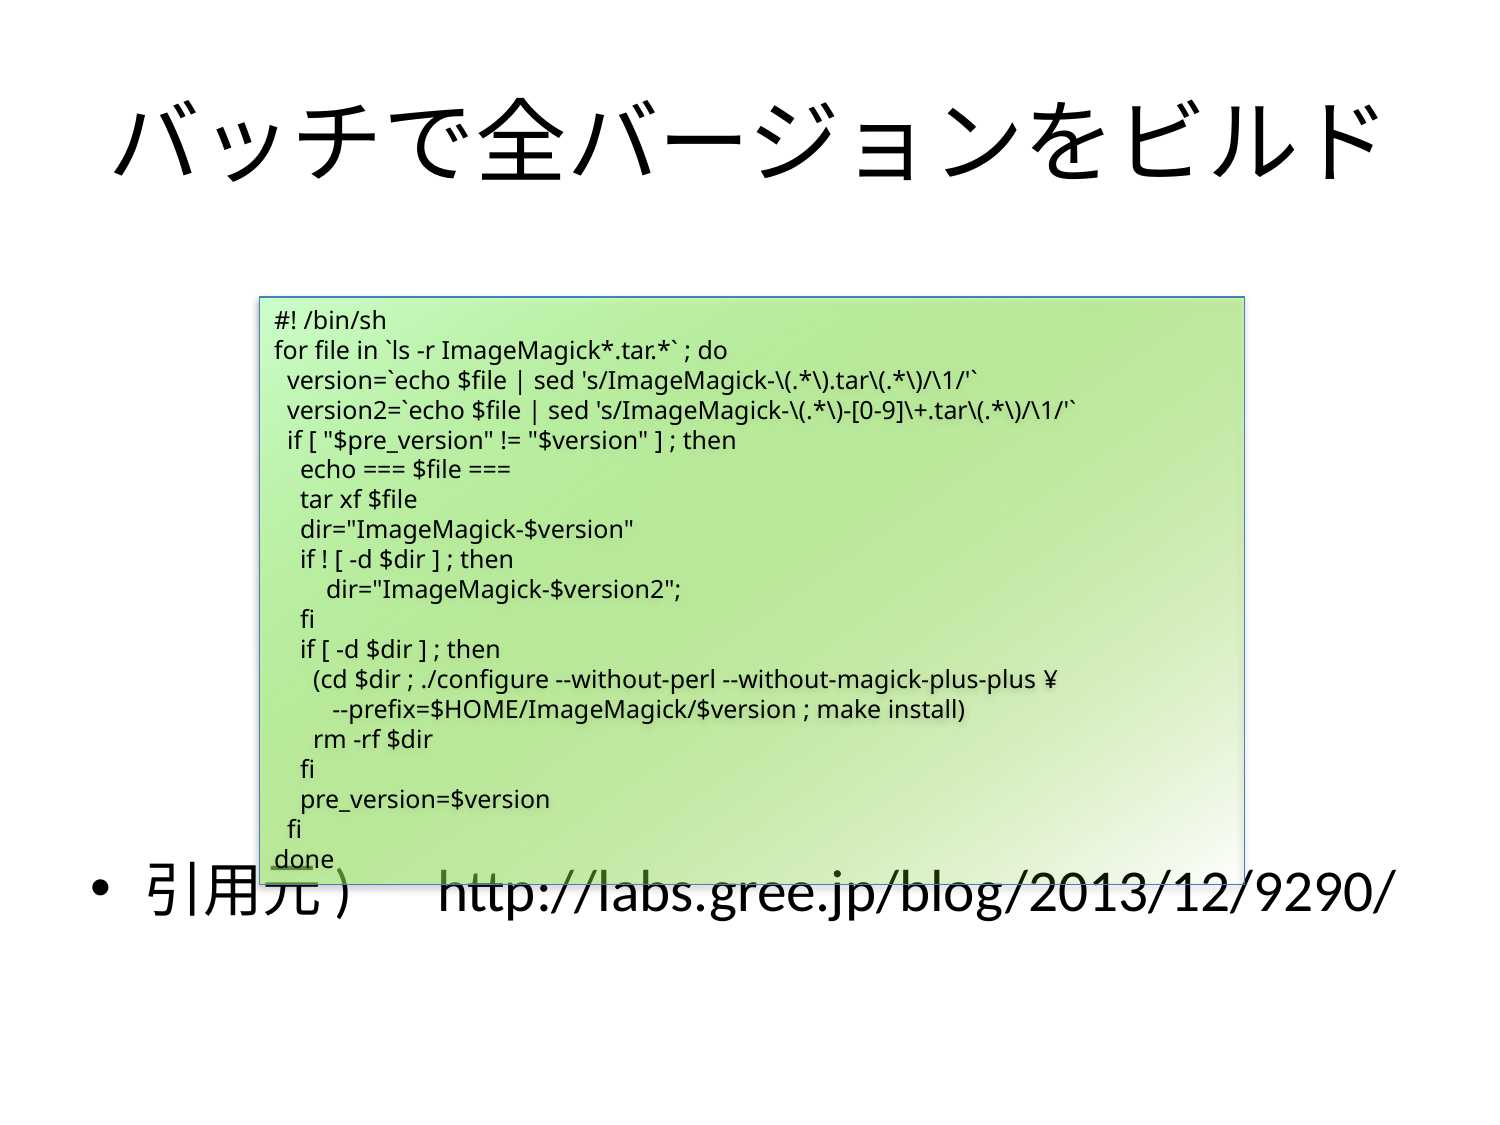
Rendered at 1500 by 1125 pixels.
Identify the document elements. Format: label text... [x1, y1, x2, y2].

title バッチで全バージョンをビルド [75, 45, 1425, 233]
list 引用元) http://labs.gree.jp/blog/2013/12/9290/ [75, 262, 1425, 1005]
text_box #! /bin/sh for file in `ls -r ImageMagick*.tar.*` ; do version=`echo $file | sed 's/ImageMagick-\(.*\).tar\(.*\)/\1/'` version2=`echo $file | sed 's/ImageMagick-\(.*\)-[0-9]\+.tar\(.*\)/\1/'` if [ "$pre_version" != "$version" ] ; then echo === $file === tar xf $file dir="ImageMagick-$version" if ! [ -d $dir ] ; then dir="ImageMagick-$version2"; fi if [ -d $dir ] ; then (cd $dir ; ./configure --without-perl --without-magick-plus-plus ¥ --prefix=$HOME/ImageMagick/$version ; make install) rm -rf $dir fi pre_version=$version fi done [259, 296, 1245, 885]
